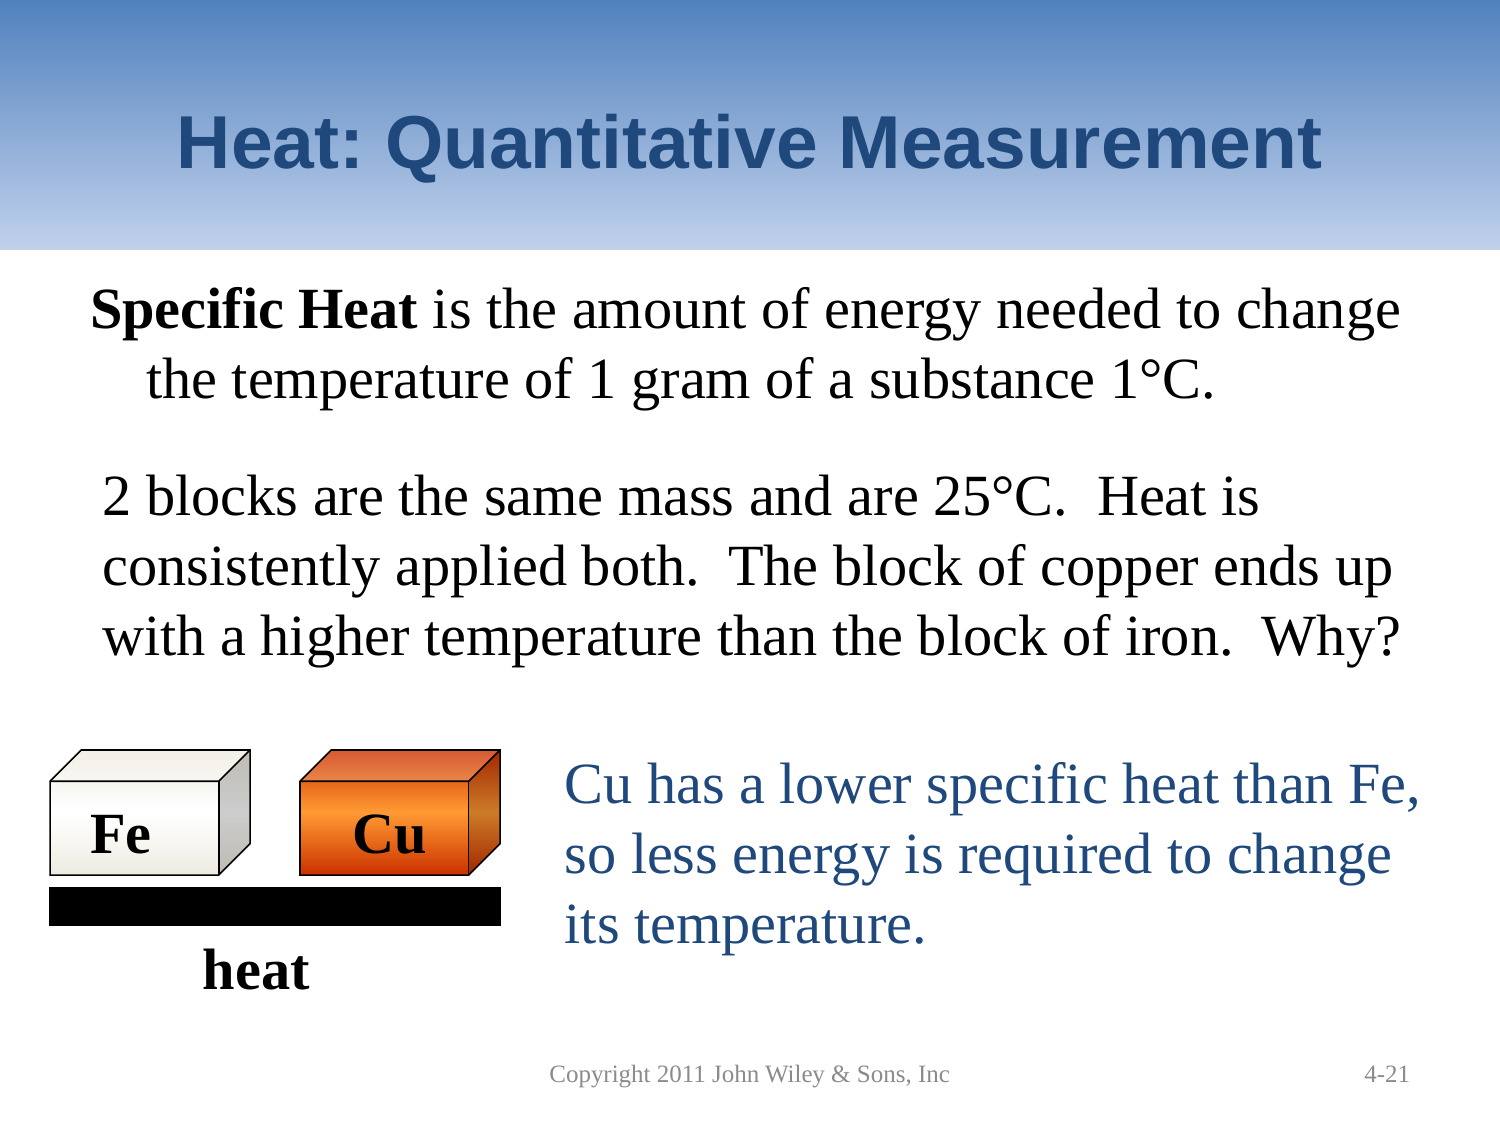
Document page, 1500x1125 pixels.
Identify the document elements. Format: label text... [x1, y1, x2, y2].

list Specific Heat is the amount of energy needed to change the temperature of 1 gram of a substance 1°C. [74, 262, 1426, 1006]
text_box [49, 749, 251, 876]
footer Copyright 2011 John Wiley & Sons, Inc [512, 1042, 988, 1103]
slide_number 4-21 [1074, 1042, 1425, 1103]
text_box Cu has a lower specific heat than Fe, so less energy is required to change its temperature. [549, 737, 1463, 963]
text_box 2 blocks are the same mass and are 25°C. Heat is consistently applied both. The block of copper ends up with a higher temperature than the block of iron. Why? [87, 450, 1450, 675]
text_box heat [188, 923, 325, 1009]
text_box [49, 887, 500, 925]
title Heat: Quantitative Measurement [74, 44, 1426, 233]
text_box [299, 749, 501, 876]
